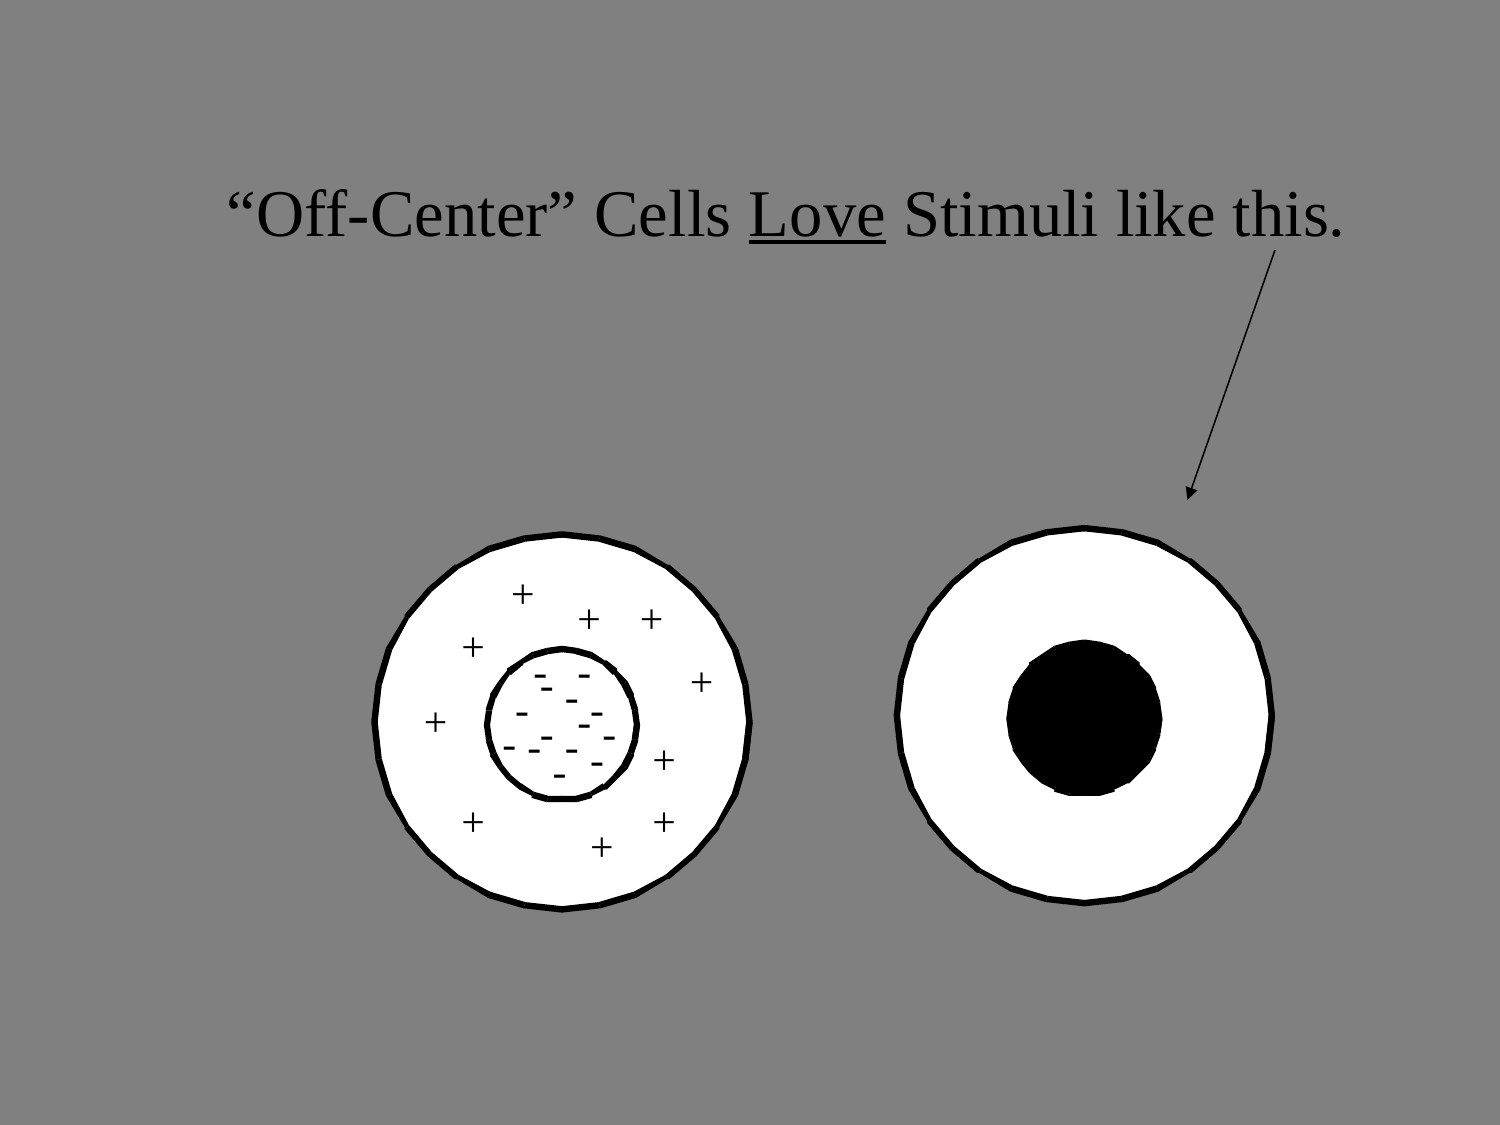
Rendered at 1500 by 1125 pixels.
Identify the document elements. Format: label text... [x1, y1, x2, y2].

text_box “Off-Center” Cells Love Stimuli like this. [212, 137, 1385, 263]
picture [371, 530, 753, 913]
picture [893, 524, 1276, 907]
text_box [1185, 249, 1276, 500]
